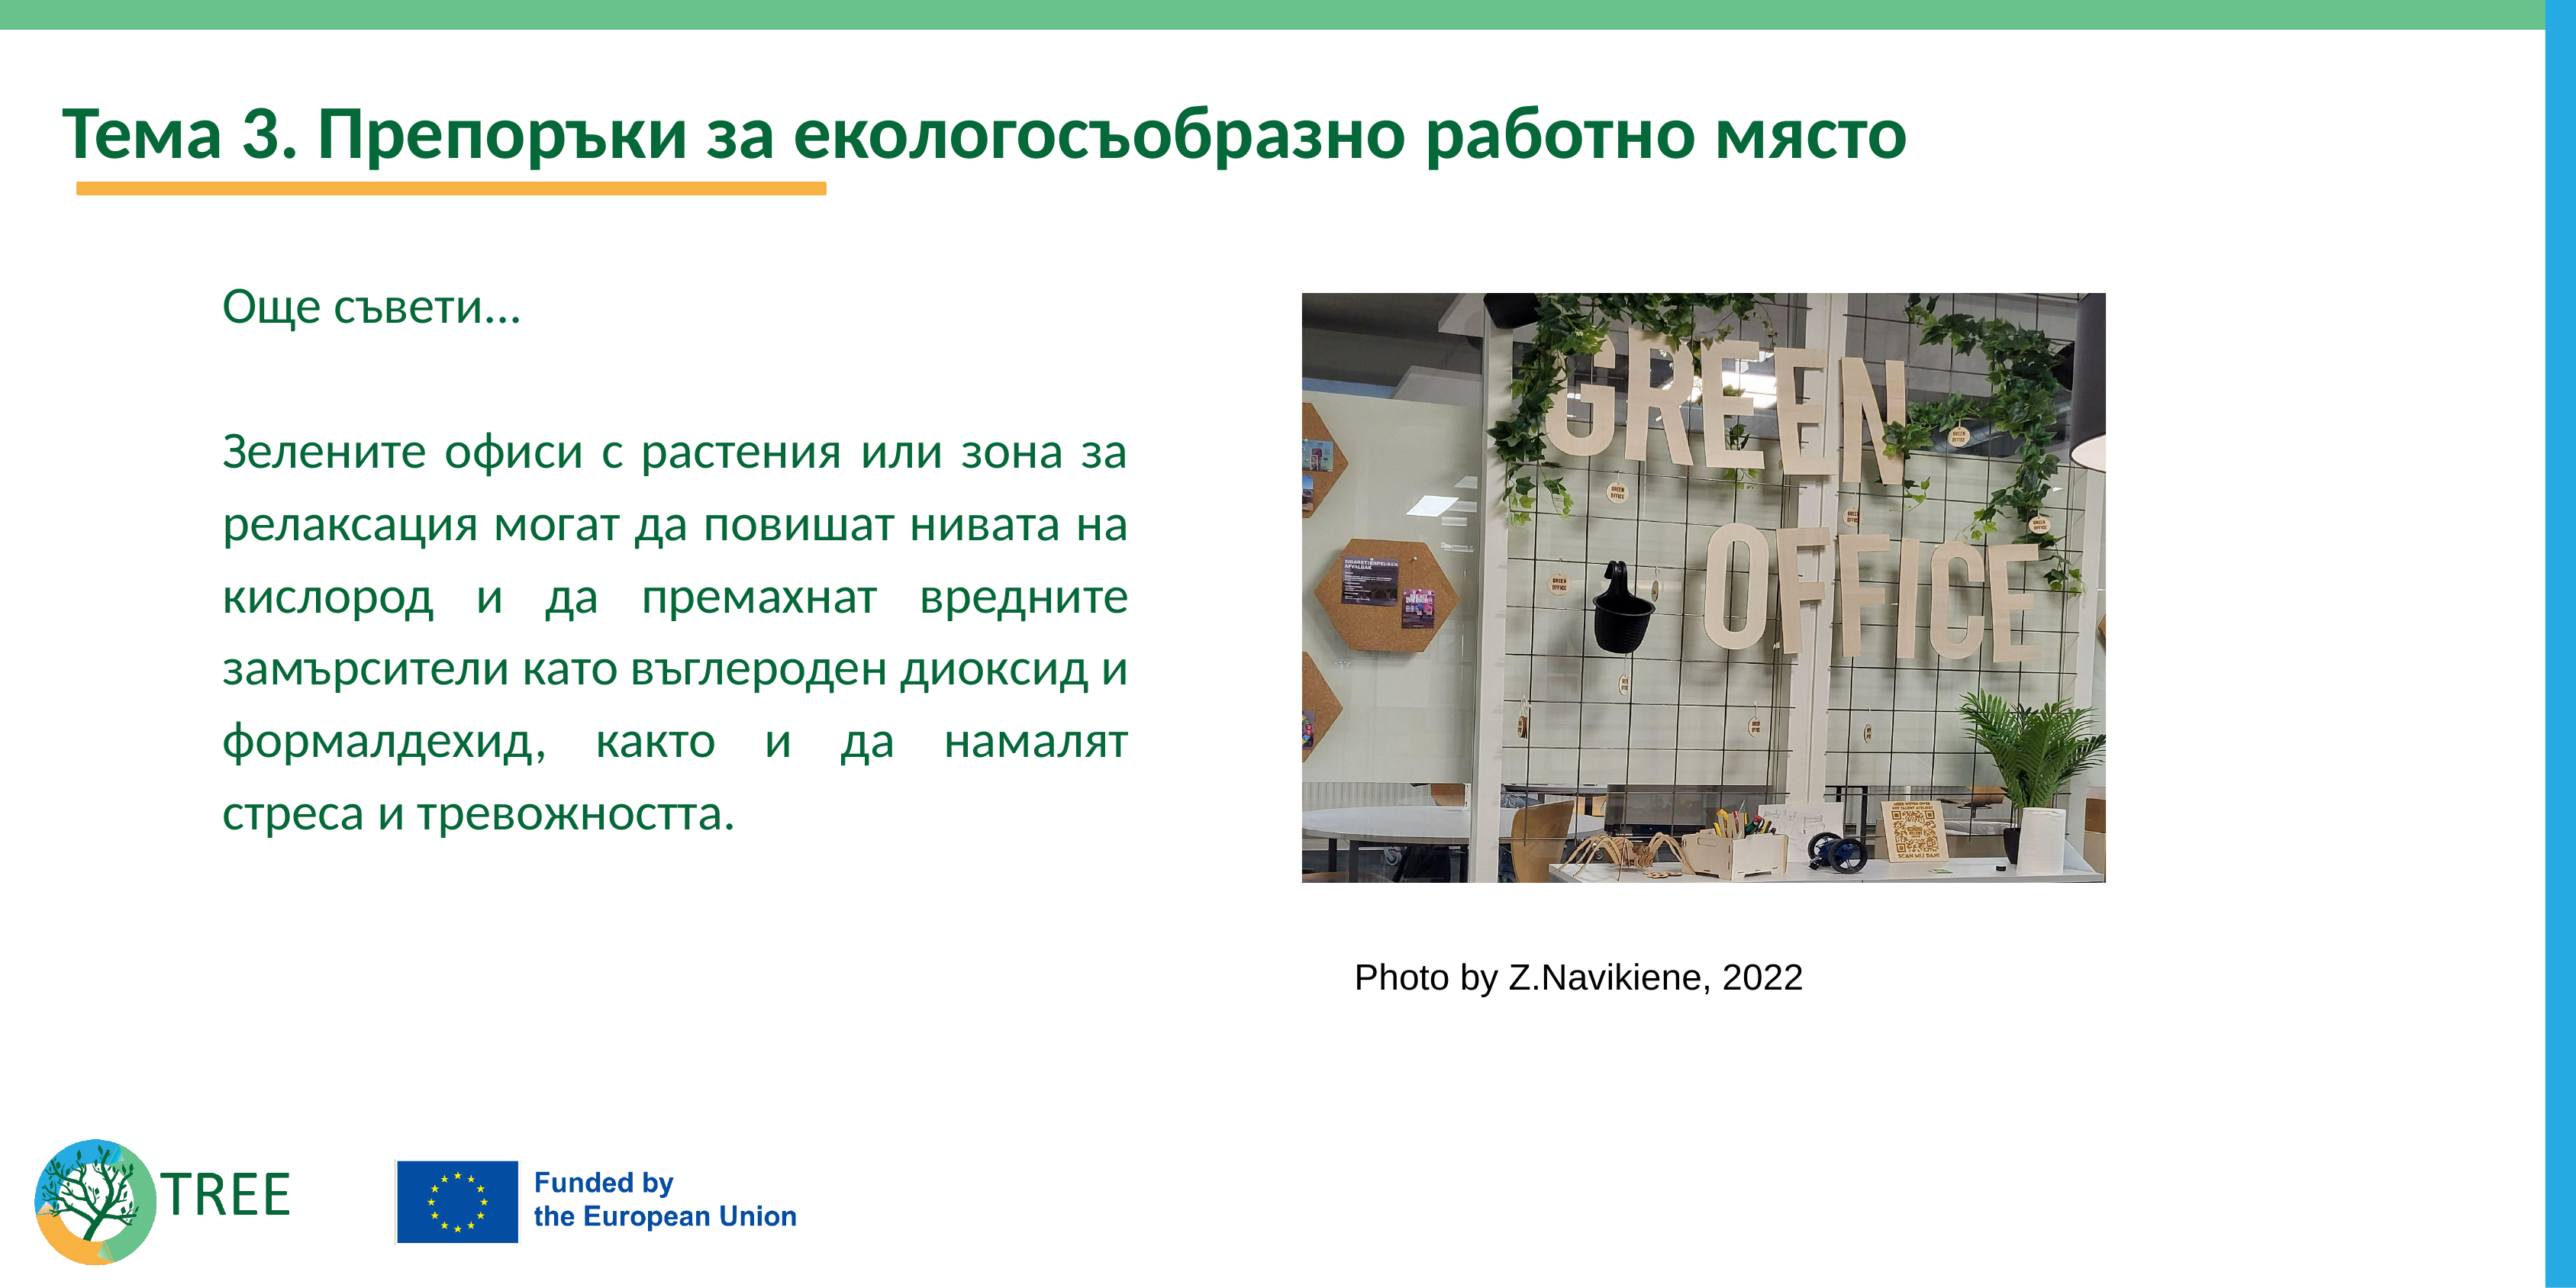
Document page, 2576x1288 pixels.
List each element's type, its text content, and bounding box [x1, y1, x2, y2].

text_box [0, 0, 2545, 29]
text_box Още съвети... Зелените офиси с растения или зона за релаксация могат да повишат нивата на кислород и да премахнат вредните замърсители като въглероден диоксид и формалдехид, както и да намалят стреса и тревожността. [203, 252, 1149, 850]
text_box Тема 3. Препоръки за екологосъобразно работно място [44, 72, 2502, 295]
picture [1301, 293, 2107, 883]
text_box Photo by Z.Navikiene, 2022 [1335, 935, 2576, 1016]
text_box [2545, 1016, 2576, 1288]
picture [34, 1139, 289, 1265]
text_box [2545, 0, 2576, 935]
text_box [77, 182, 826, 195]
picture [392, 1156, 827, 1248]
